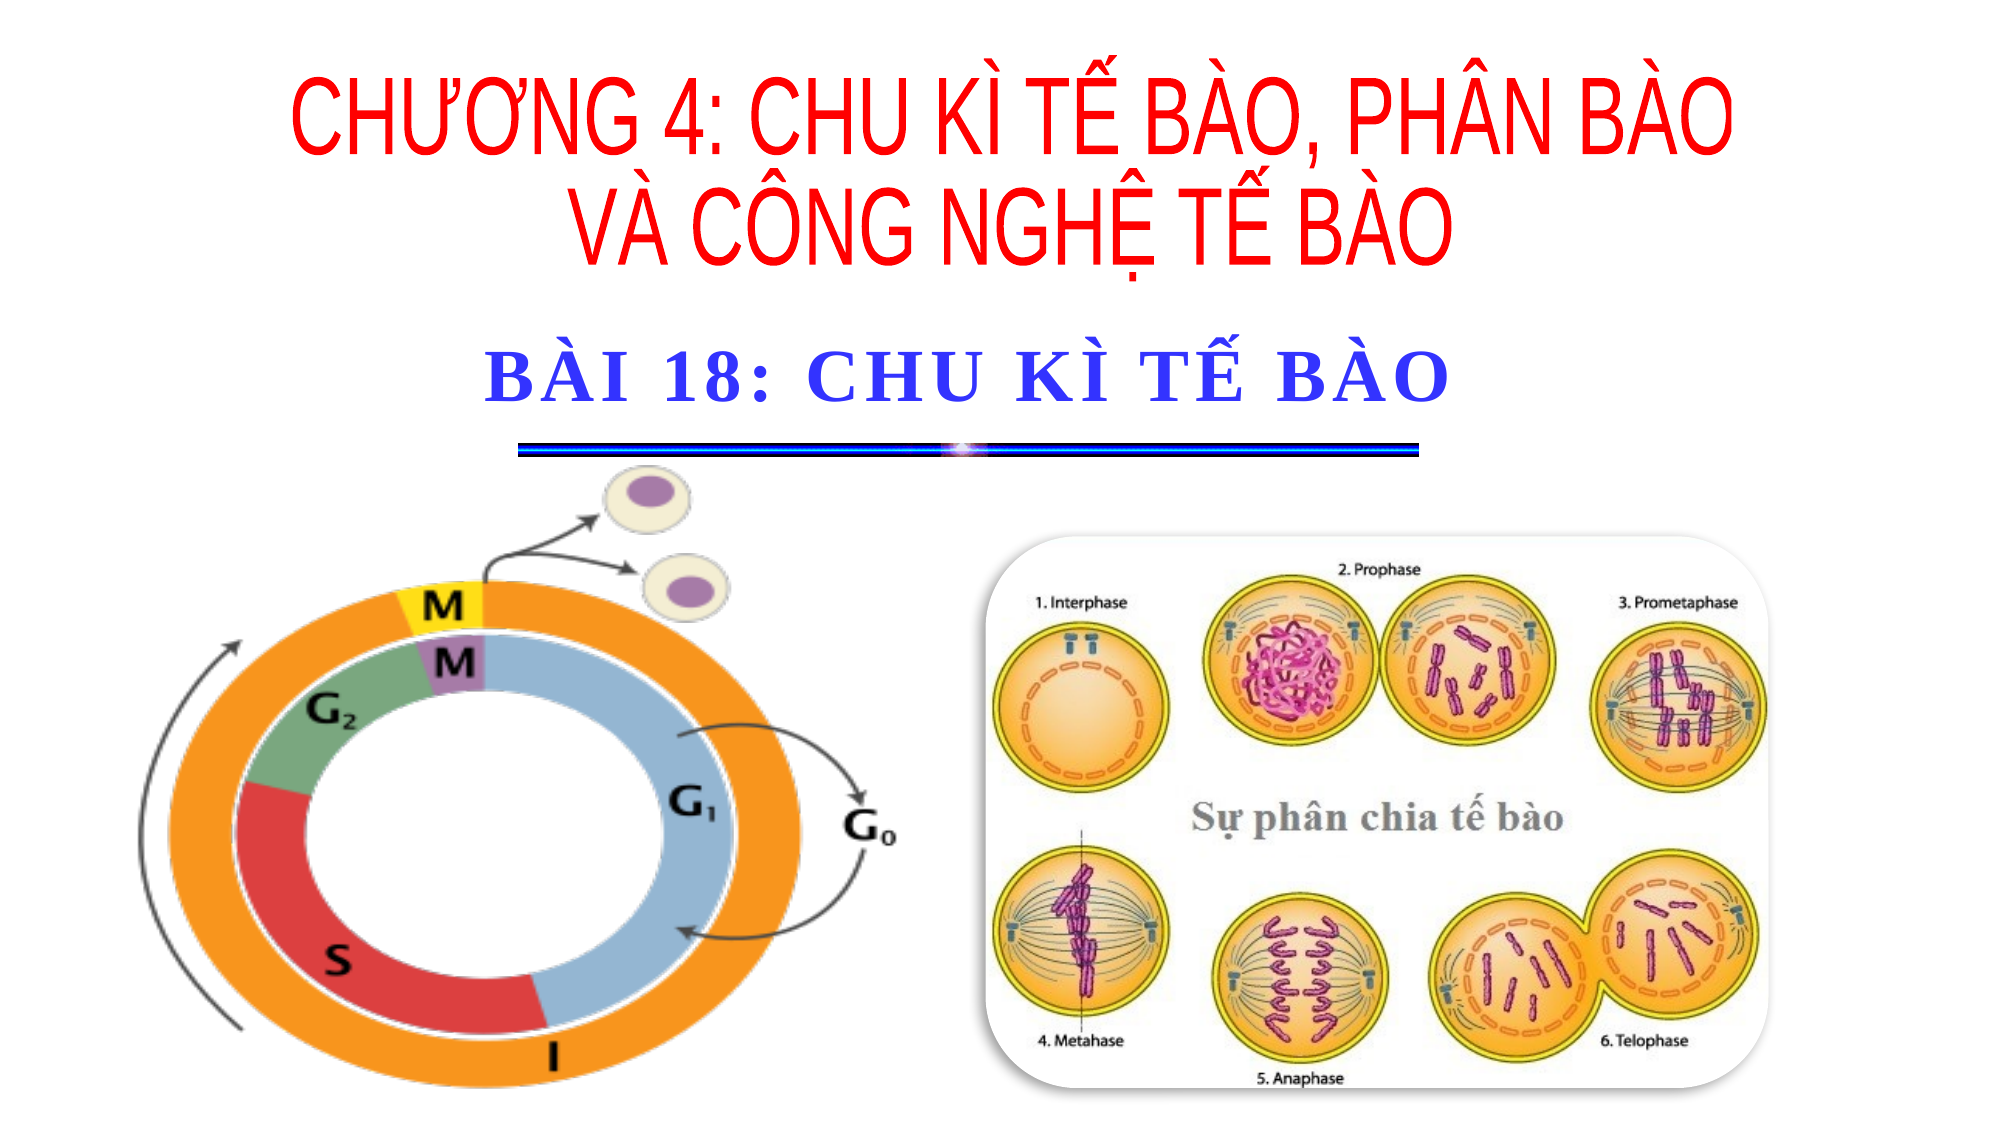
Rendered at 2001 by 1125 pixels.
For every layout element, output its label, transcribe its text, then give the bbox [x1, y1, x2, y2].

picture [985, 536, 1769, 1089]
picture [118, 443, 1419, 1106]
text_box BÀI 18: CHU KÌ TẾ BÀO [102, 318, 1834, 424]
